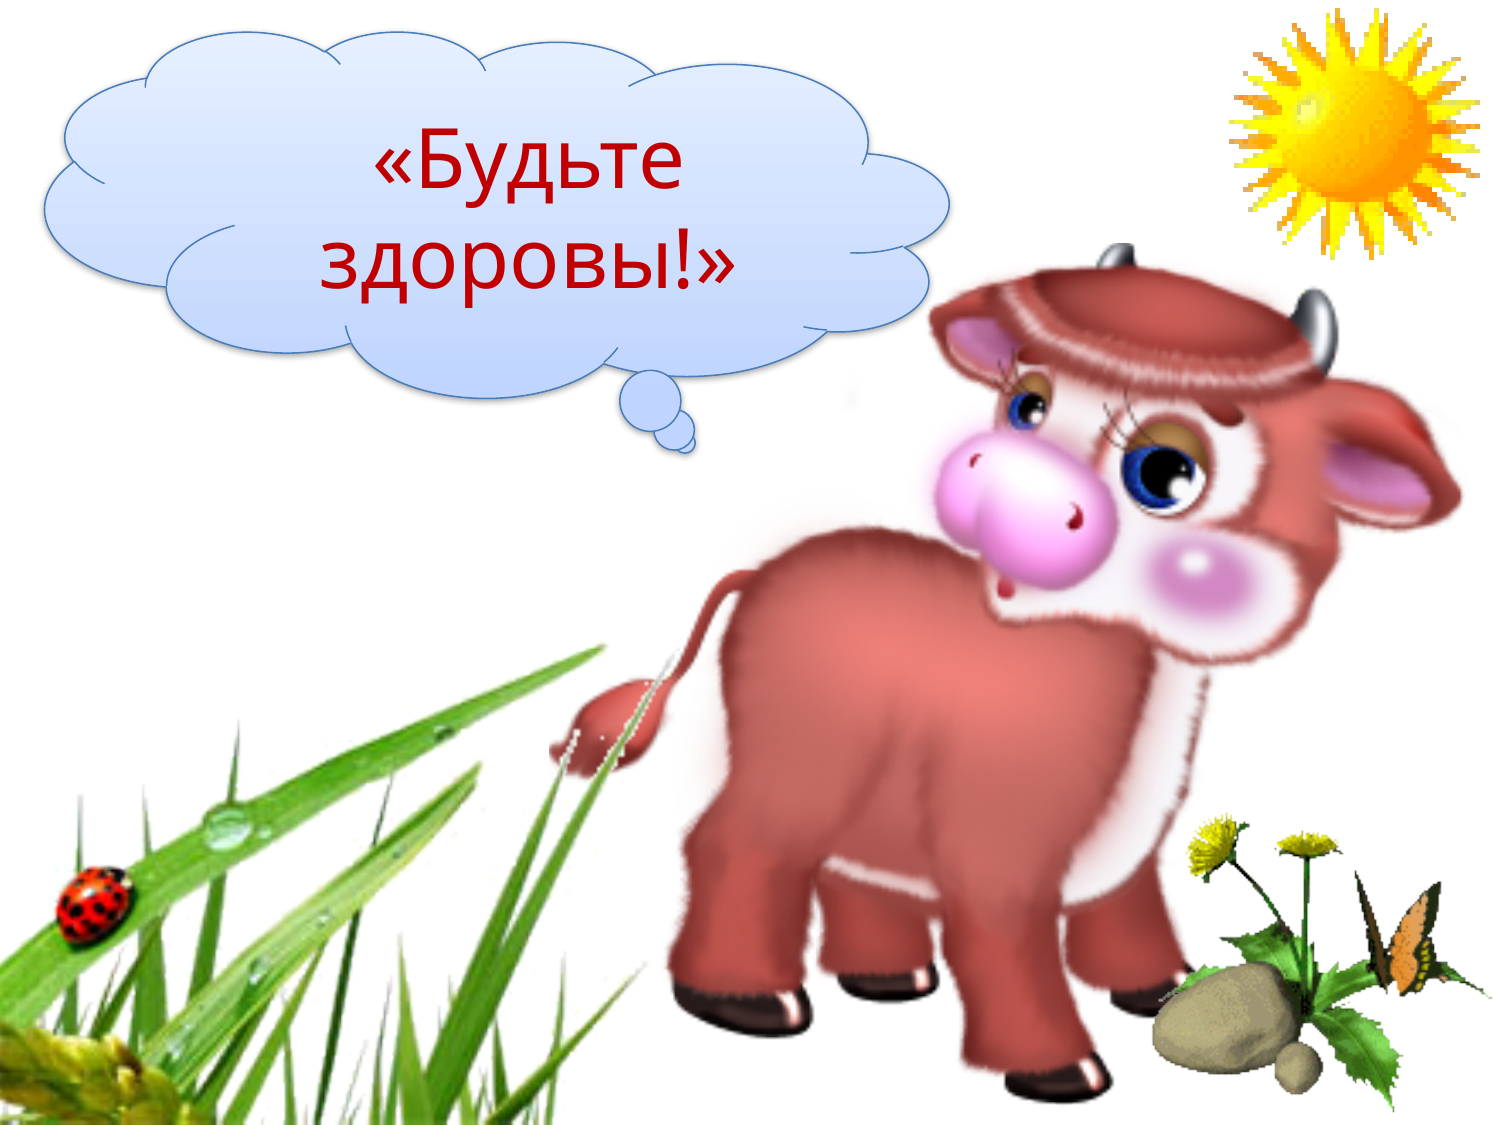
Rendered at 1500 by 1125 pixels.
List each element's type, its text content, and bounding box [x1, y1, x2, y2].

picture [0, 0, 1500, 1125]
text_box «Будьте здоровы!» [43, 31, 950, 400]
